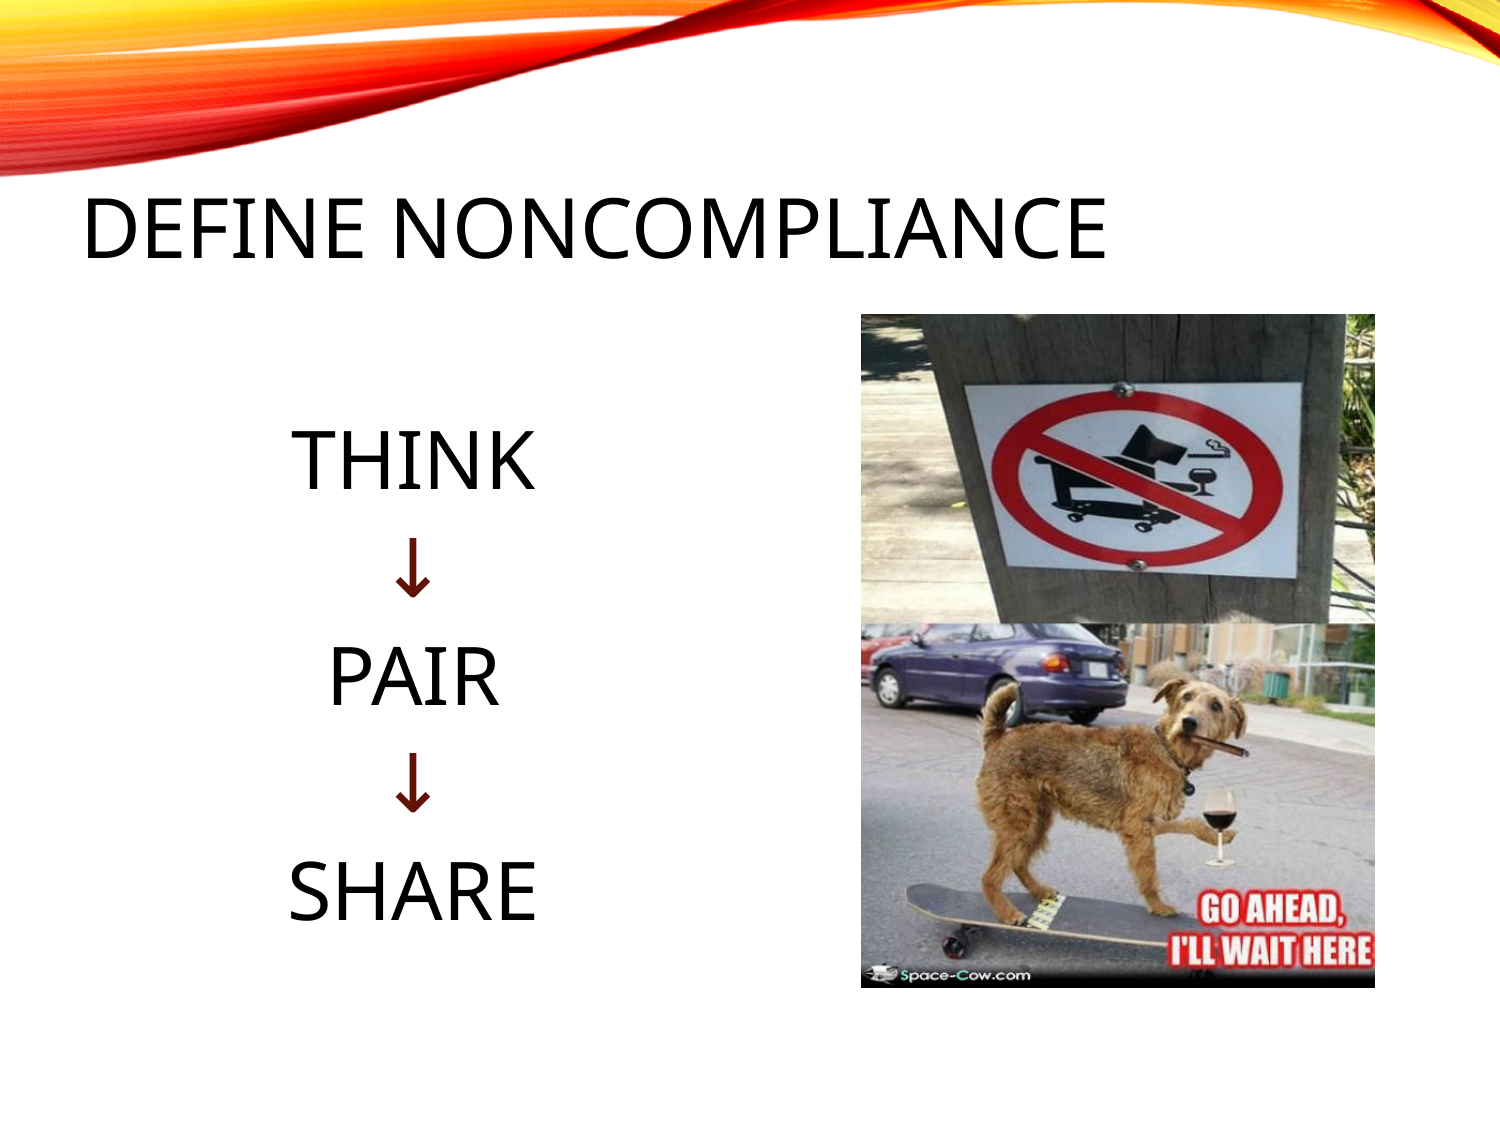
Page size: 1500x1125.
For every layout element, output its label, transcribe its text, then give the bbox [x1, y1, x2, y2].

list THINK ↓ PAIR ↓ SHARE [125, 412, 702, 948]
picture [0, 0, 1500, 178]
title Define noncompliance [0, 149, 1125, 314]
picture [861, 313, 1376, 988]
